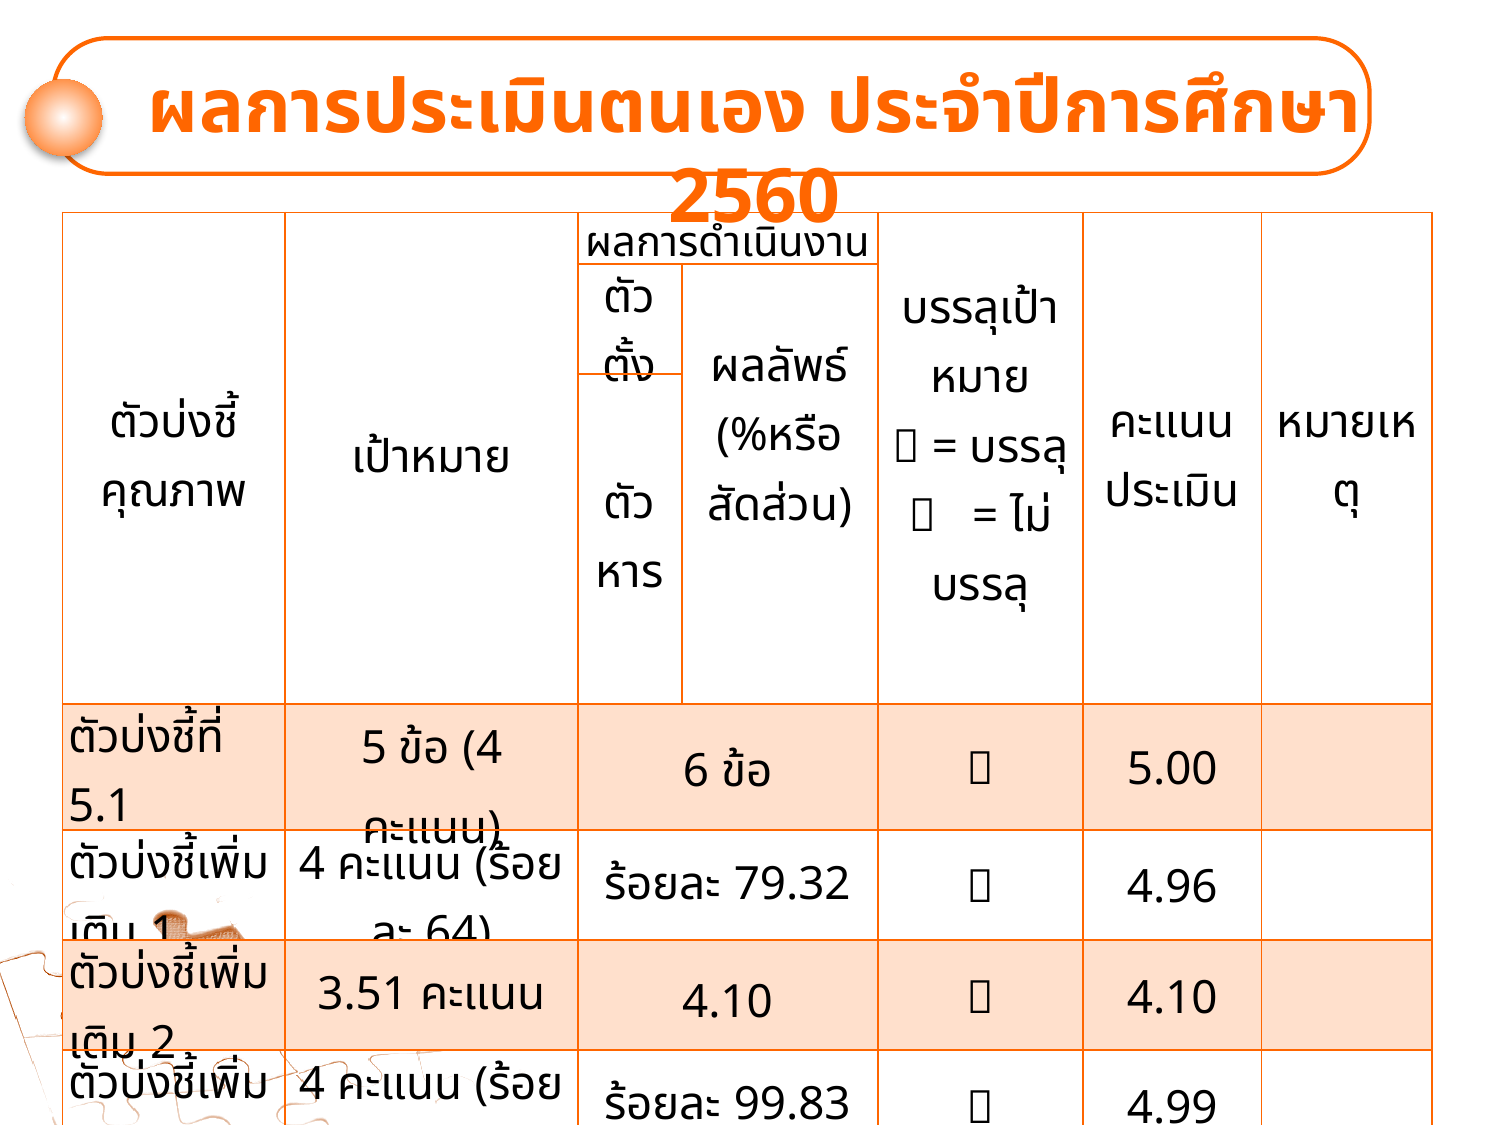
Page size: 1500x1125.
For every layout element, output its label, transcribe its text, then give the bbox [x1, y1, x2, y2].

picture [0, 831, 638, 1125]
table_cell ตัวหาร [579, 375, 681, 703]
table_cell ร้อยละ 99.83 [641, 1051, 877, 1125]
table_cell ตัวตั้ง [579, 265, 681, 373]
table_cell ผลลัพธ์ (%หรือสัดส่วน) [683, 265, 877, 703]
table_cell 5 ข้อ (4 คะแนน) [286, 705, 577, 829]
table_cell [1262, 831, 1431, 939]
table_cell ร้อยละ 79.32 [638, 831, 877, 939]
table_cell ตัวบ่งชี้ที่ 5.1 [63, 705, 284, 829]
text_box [24, 38, 1370, 174]
table_cell 4.96 [1084, 831, 1261, 939]
table_cell 6 ข้อ [579, 705, 877, 829]
table_cell [1262, 1051, 1431, 1125]
table_cell [1262, 705, 1431, 829]
table_cell  [879, 1051, 1082, 1125]
table_cell 4.10 [641, 941, 877, 1049]
table_cell  [879, 705, 1082, 829]
table_cell 4.10 [1084, 941, 1261, 1049]
table_cell 5.00 [1084, 705, 1261, 829]
table_header ตัวบ่งชี้คุณภาพ [63, 213, 284, 703]
text_box ผลการประเมินตนเอง ประจำปีการศึกษา 2560 [84, 49, 1425, 212]
table_header คะแนนประเมิน [1084, 213, 1261, 703]
table_header หมายเหตุ [1262, 213, 1431, 703]
table_cell  [879, 831, 1082, 939]
table_cell 4.99 [1084, 1051, 1261, 1125]
table_header บรรลุเป้าหมาย  = บรรลุ  = ไม่บรรลุ [879, 213, 1082, 703]
table_header เป้าหมาย [286, 213, 577, 703]
table_cell  [879, 941, 1082, 1049]
table_header ผลการดำเนินงาน [579, 213, 877, 263]
table_cell [1262, 941, 1431, 1049]
